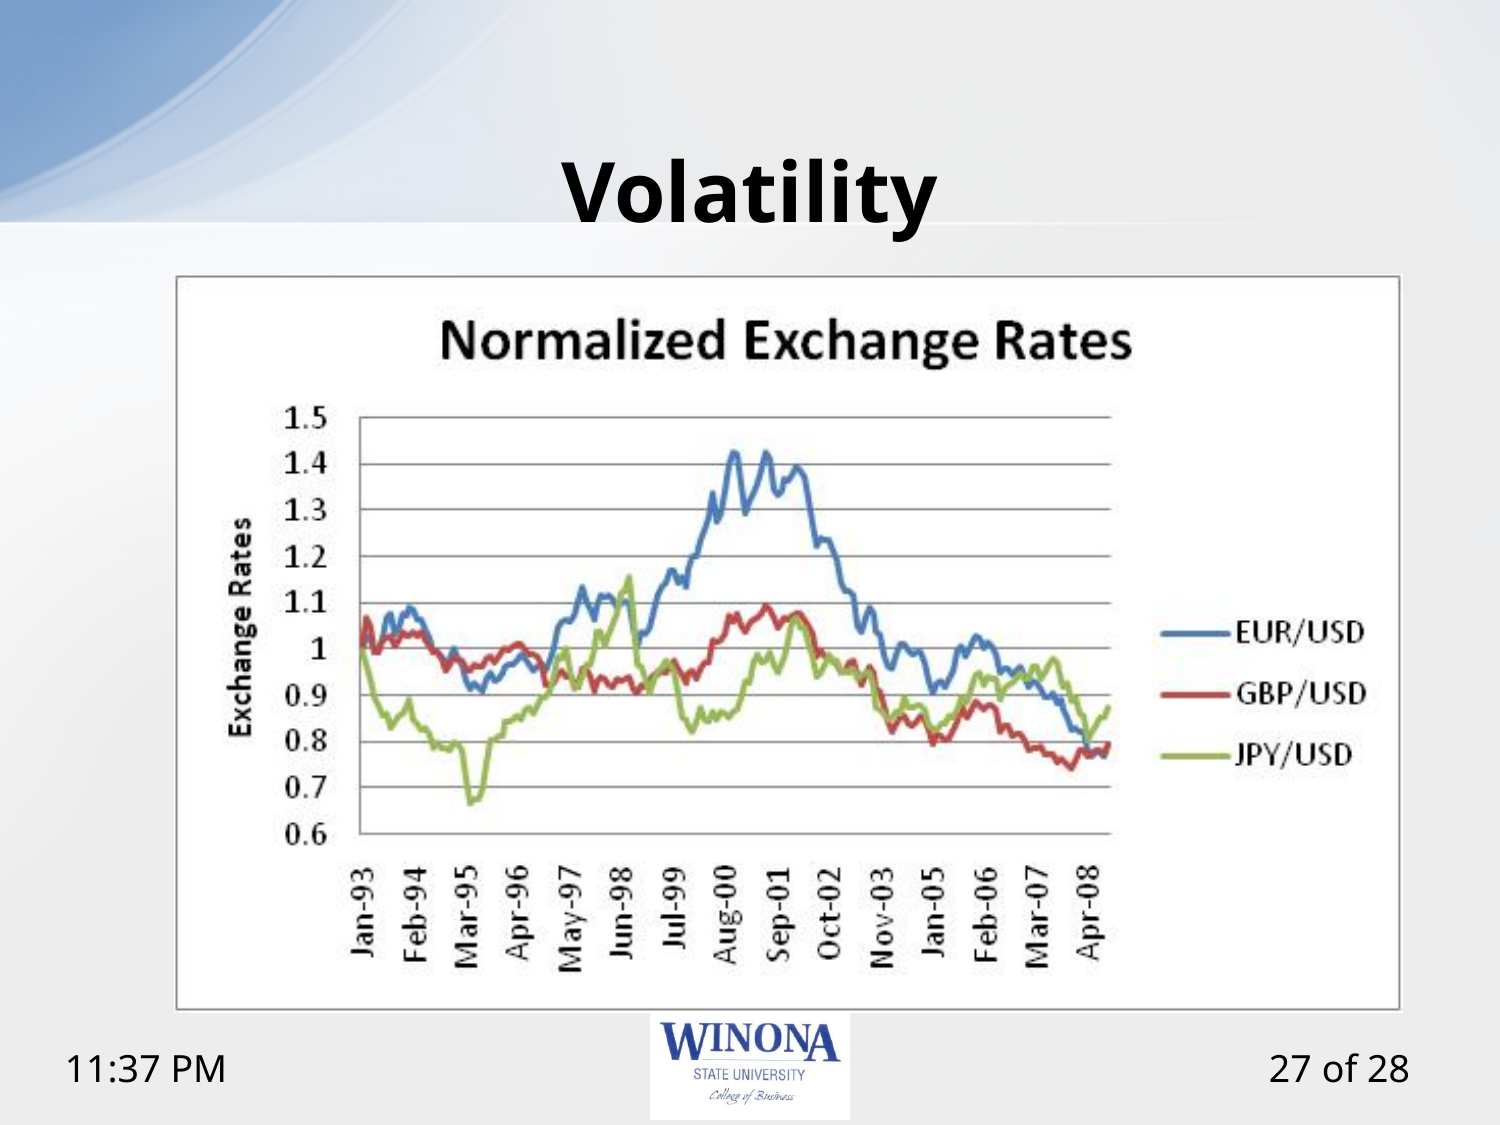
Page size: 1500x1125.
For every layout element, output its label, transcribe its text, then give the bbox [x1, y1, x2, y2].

title Volatility [75, 58, 1425, 247]
picture [0, 0, 1500, 1125]
